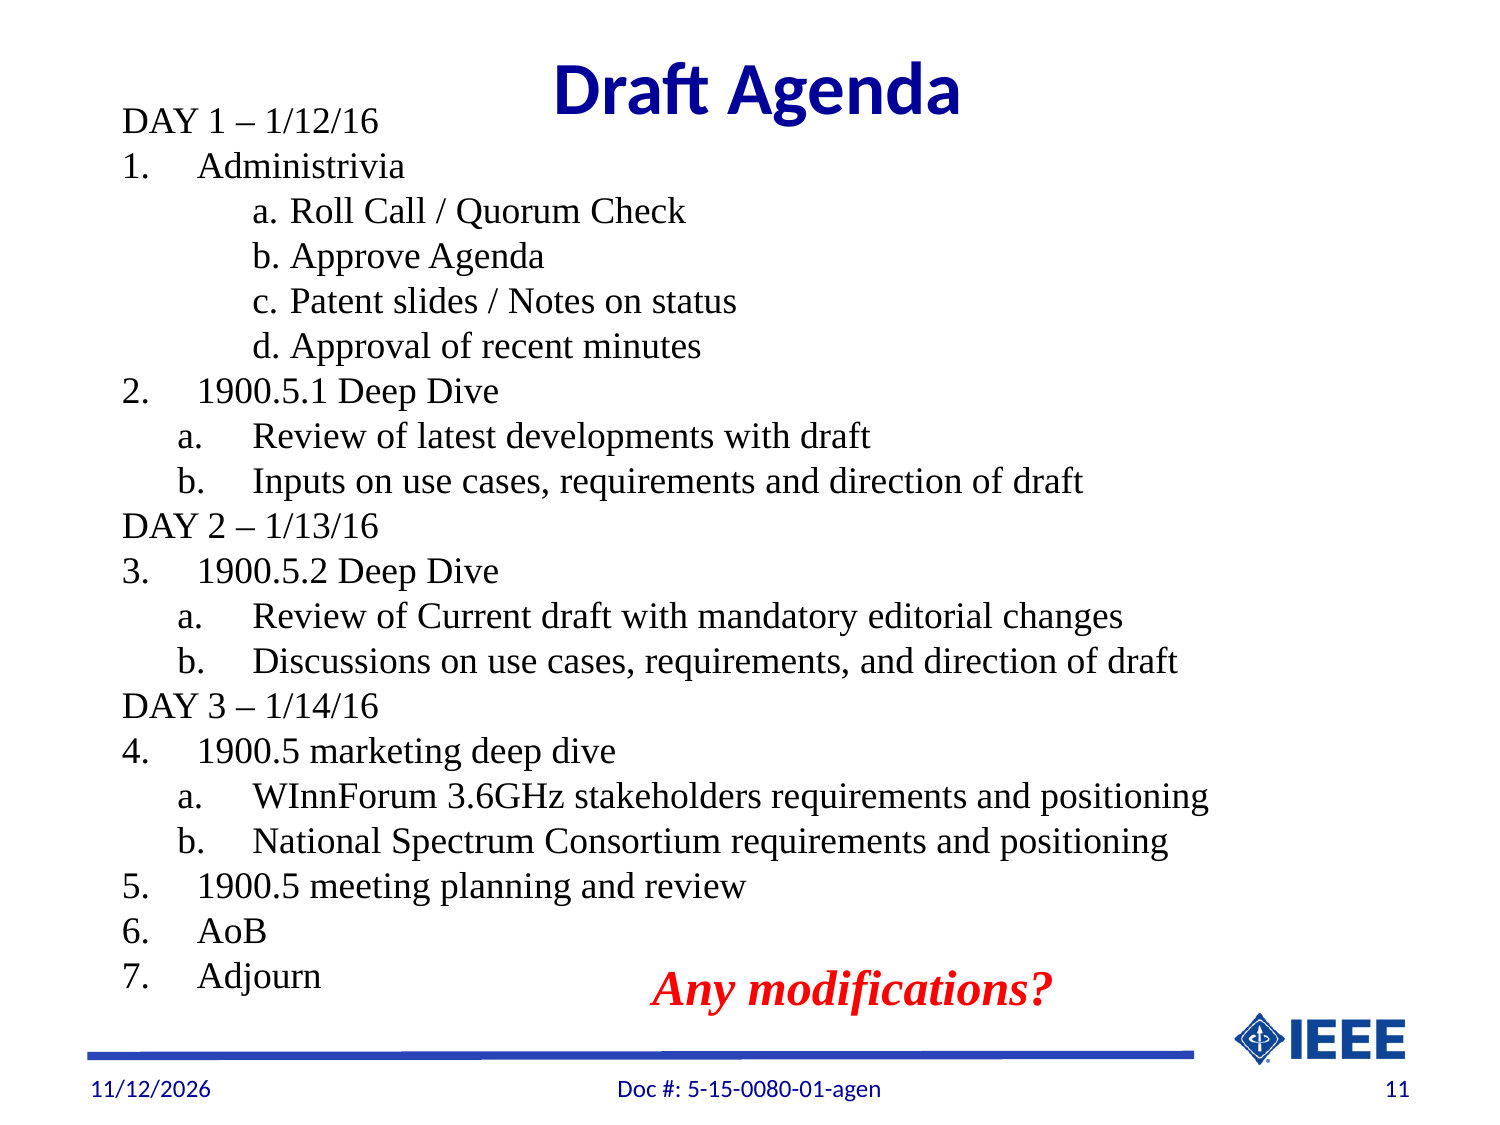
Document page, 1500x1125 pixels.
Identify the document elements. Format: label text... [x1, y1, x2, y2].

slide_number 11 [1074, 1057, 1425, 1118]
text_box DAY 1 – 1/12/16 Administrivia Roll Call / Quorum Check Approve Agenda Patent slides / Notes on status Approval of recent minutes 1900.5.1 Deep Dive Review of latest developments with draft Inputs on use cases, requirements and direction of draft DAY 2 – 1/13/16 1900.5.2 Deep Dive Review of Current draft with mandatory editorial changes Discussions on use cases, requirements, and direction of draft DAY 3 – 1/14/16 1900.5 marketing deep dive WInnForum 3.6GHz stakeholders requirements and positioning National Spectrum Consortium requirements and positioning 1900.5 meeting planning and review AoB Adjourn [87, 88, 1463, 1004]
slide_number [75, 1057, 425, 1118]
text_box Any modifications? [637, 947, 1463, 1023]
picture [1231, 1023, 1406, 1057]
title Draft Agenda [112, 6, 1388, 88]
footer Doc #: 5-15-0080-01-agen [512, 1057, 988, 1118]
